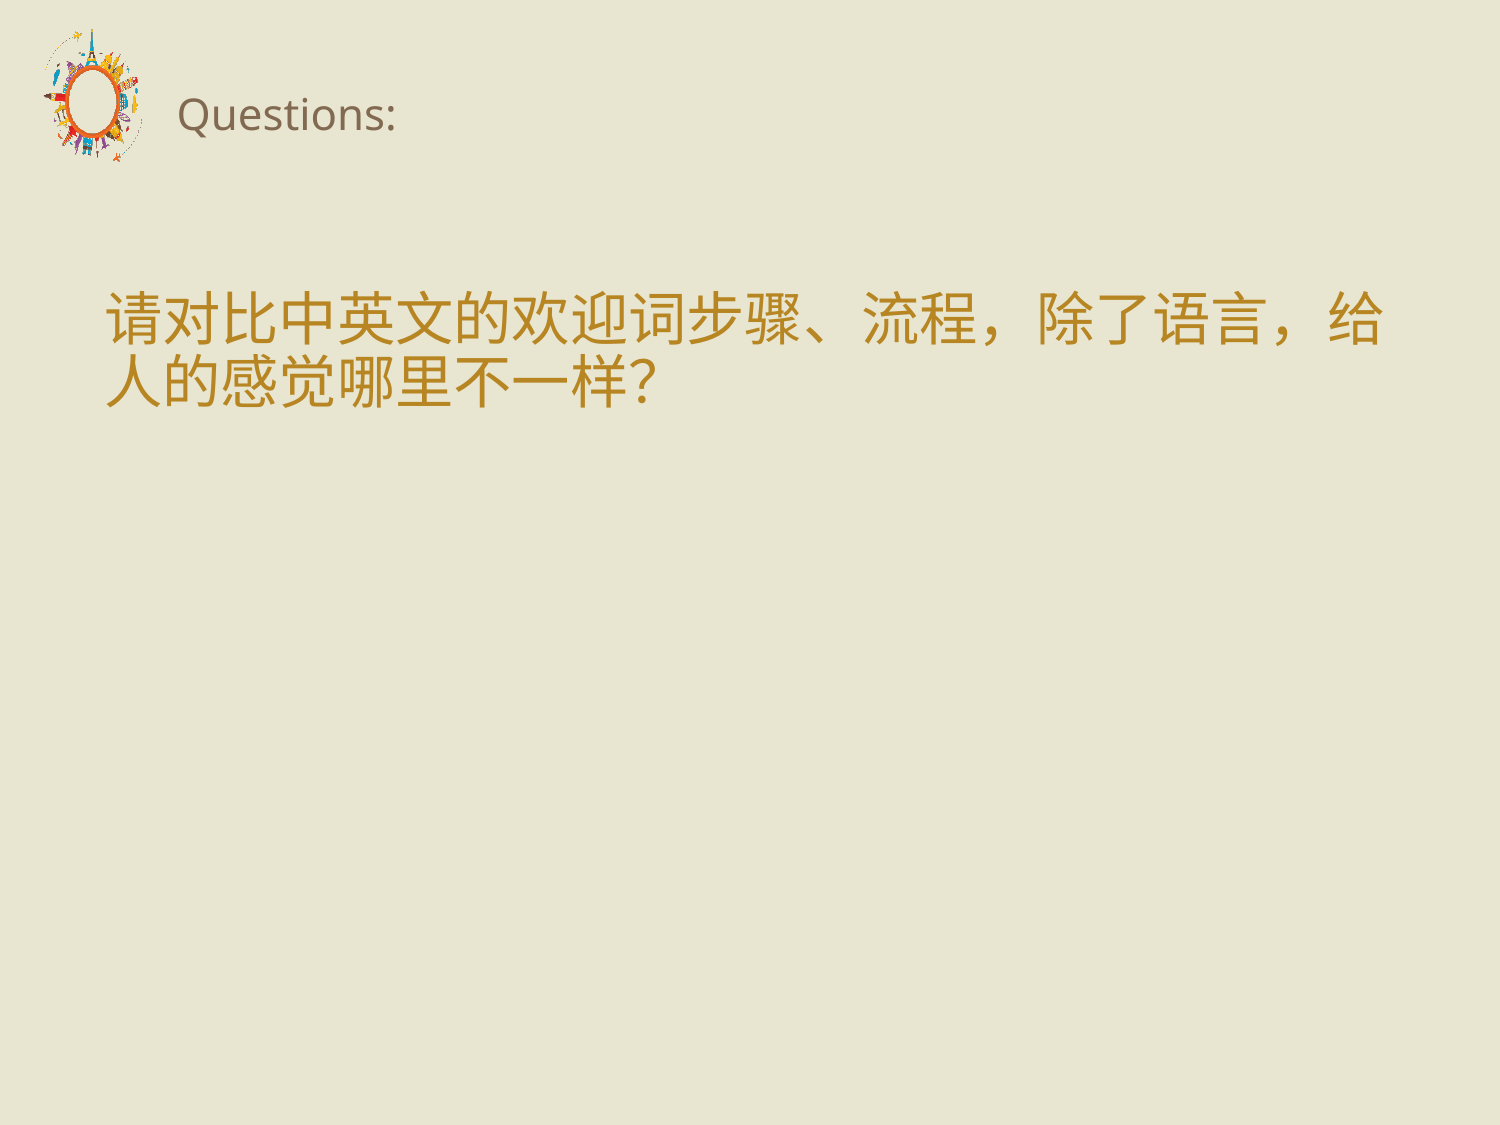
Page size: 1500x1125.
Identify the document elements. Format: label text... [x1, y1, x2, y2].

picture [43, 26, 142, 162]
list 请对比中英文的欢迎词步骤、流程，除了语言，给人的感觉哪里不一样？ [92, 219, 1407, 1043]
title Questions: [165, 46, 1407, 146]
